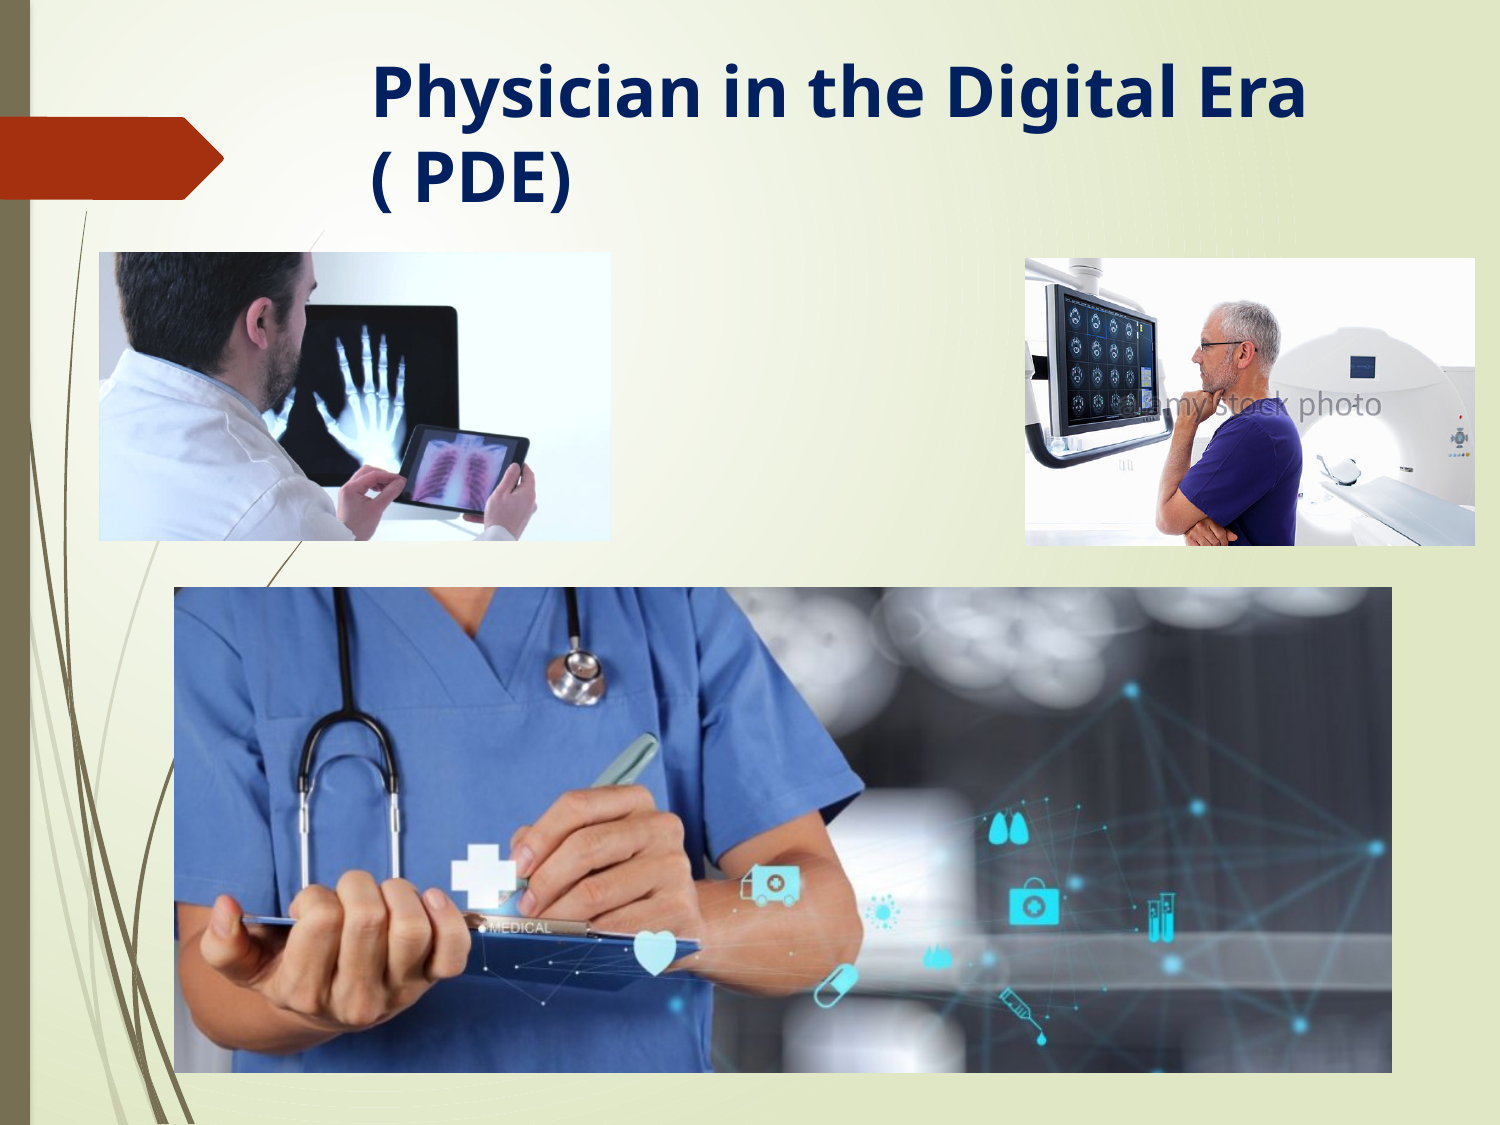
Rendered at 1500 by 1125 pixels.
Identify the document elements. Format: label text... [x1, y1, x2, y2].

picture [99, 252, 611, 541]
picture [1024, 248, 1476, 546]
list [174, 587, 1393, 1074]
title Physician in the Digital Era ( PDE) [355, 39, 1356, 228]
